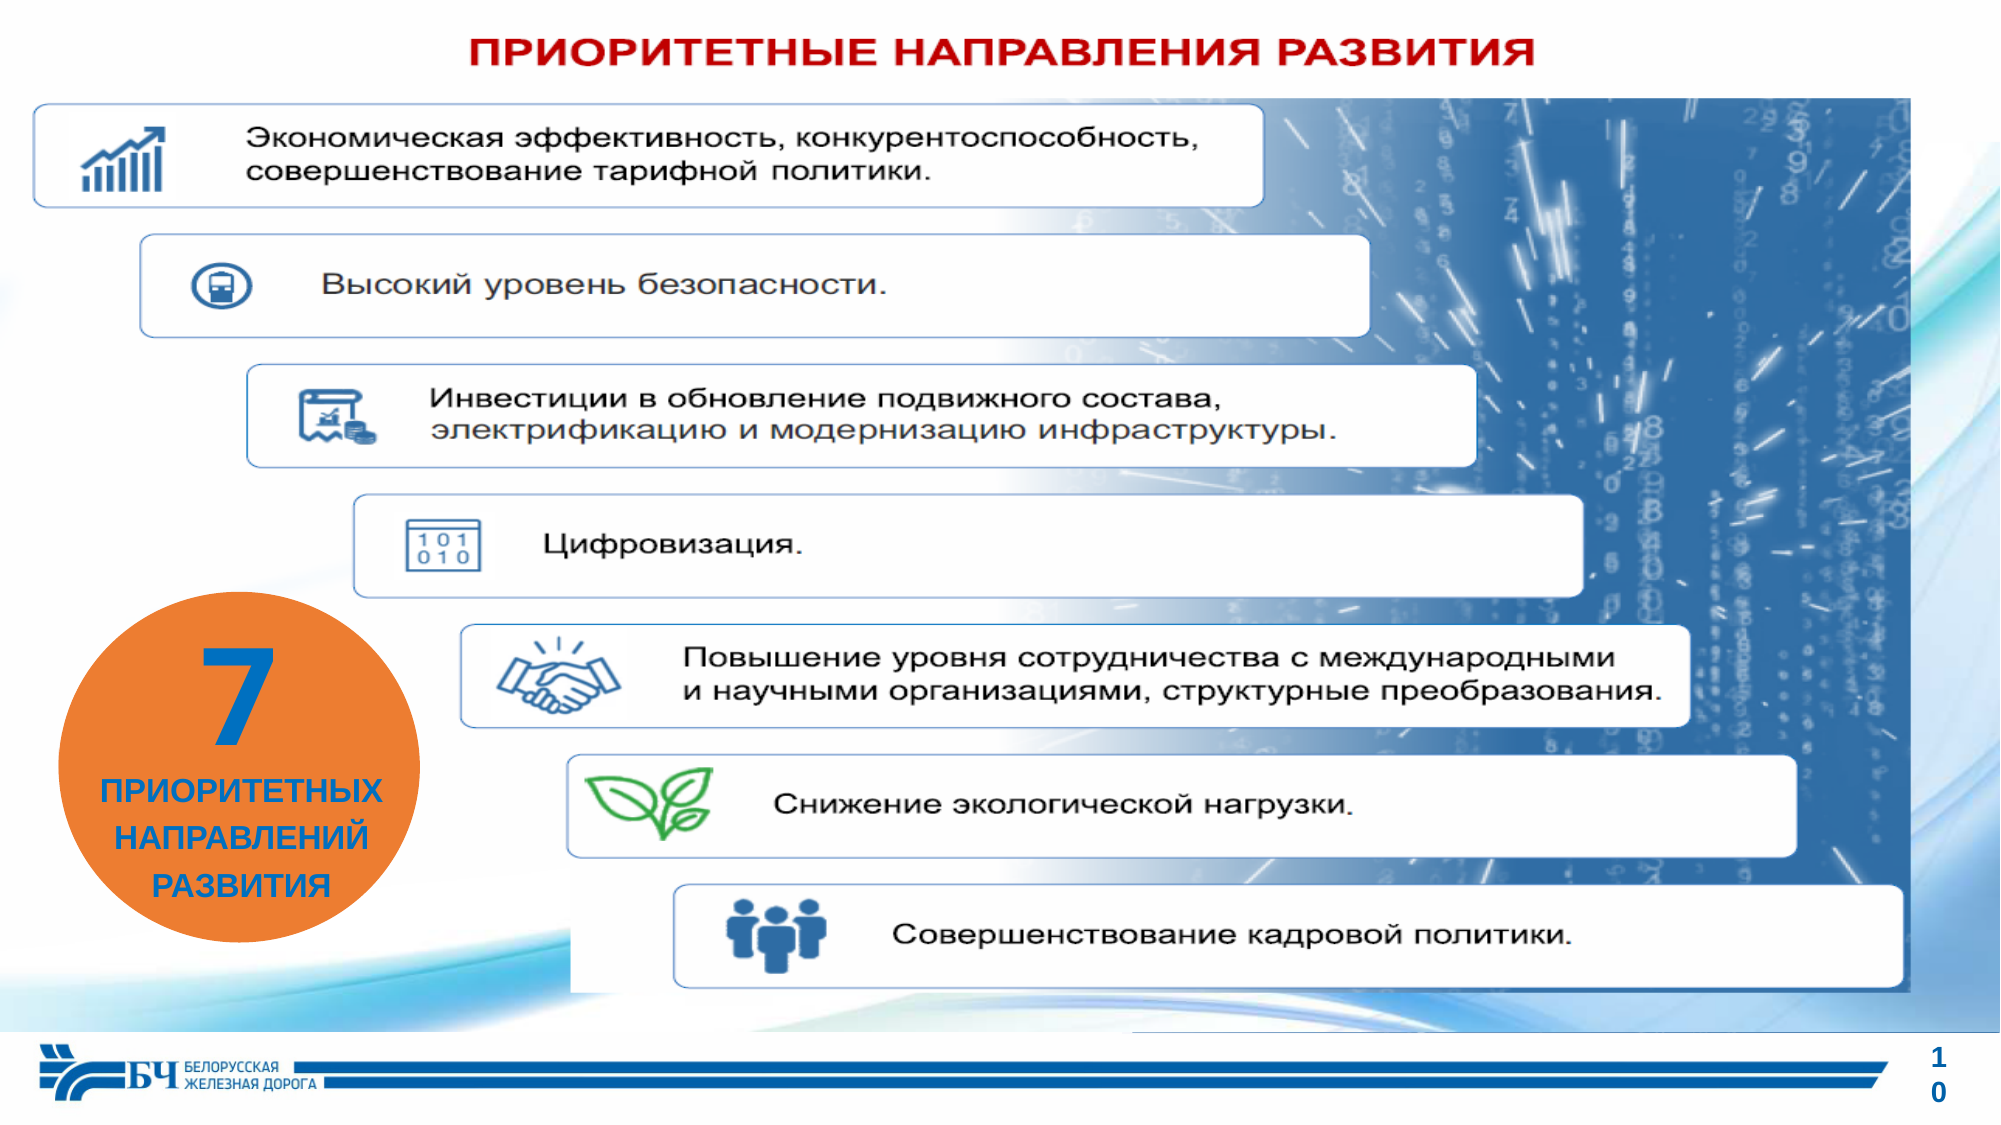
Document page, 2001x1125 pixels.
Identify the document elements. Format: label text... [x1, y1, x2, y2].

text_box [25, 591, 458, 943]
picture [0, 0, 2001, 1125]
text_box 10 [1907, 1049, 1971, 1098]
